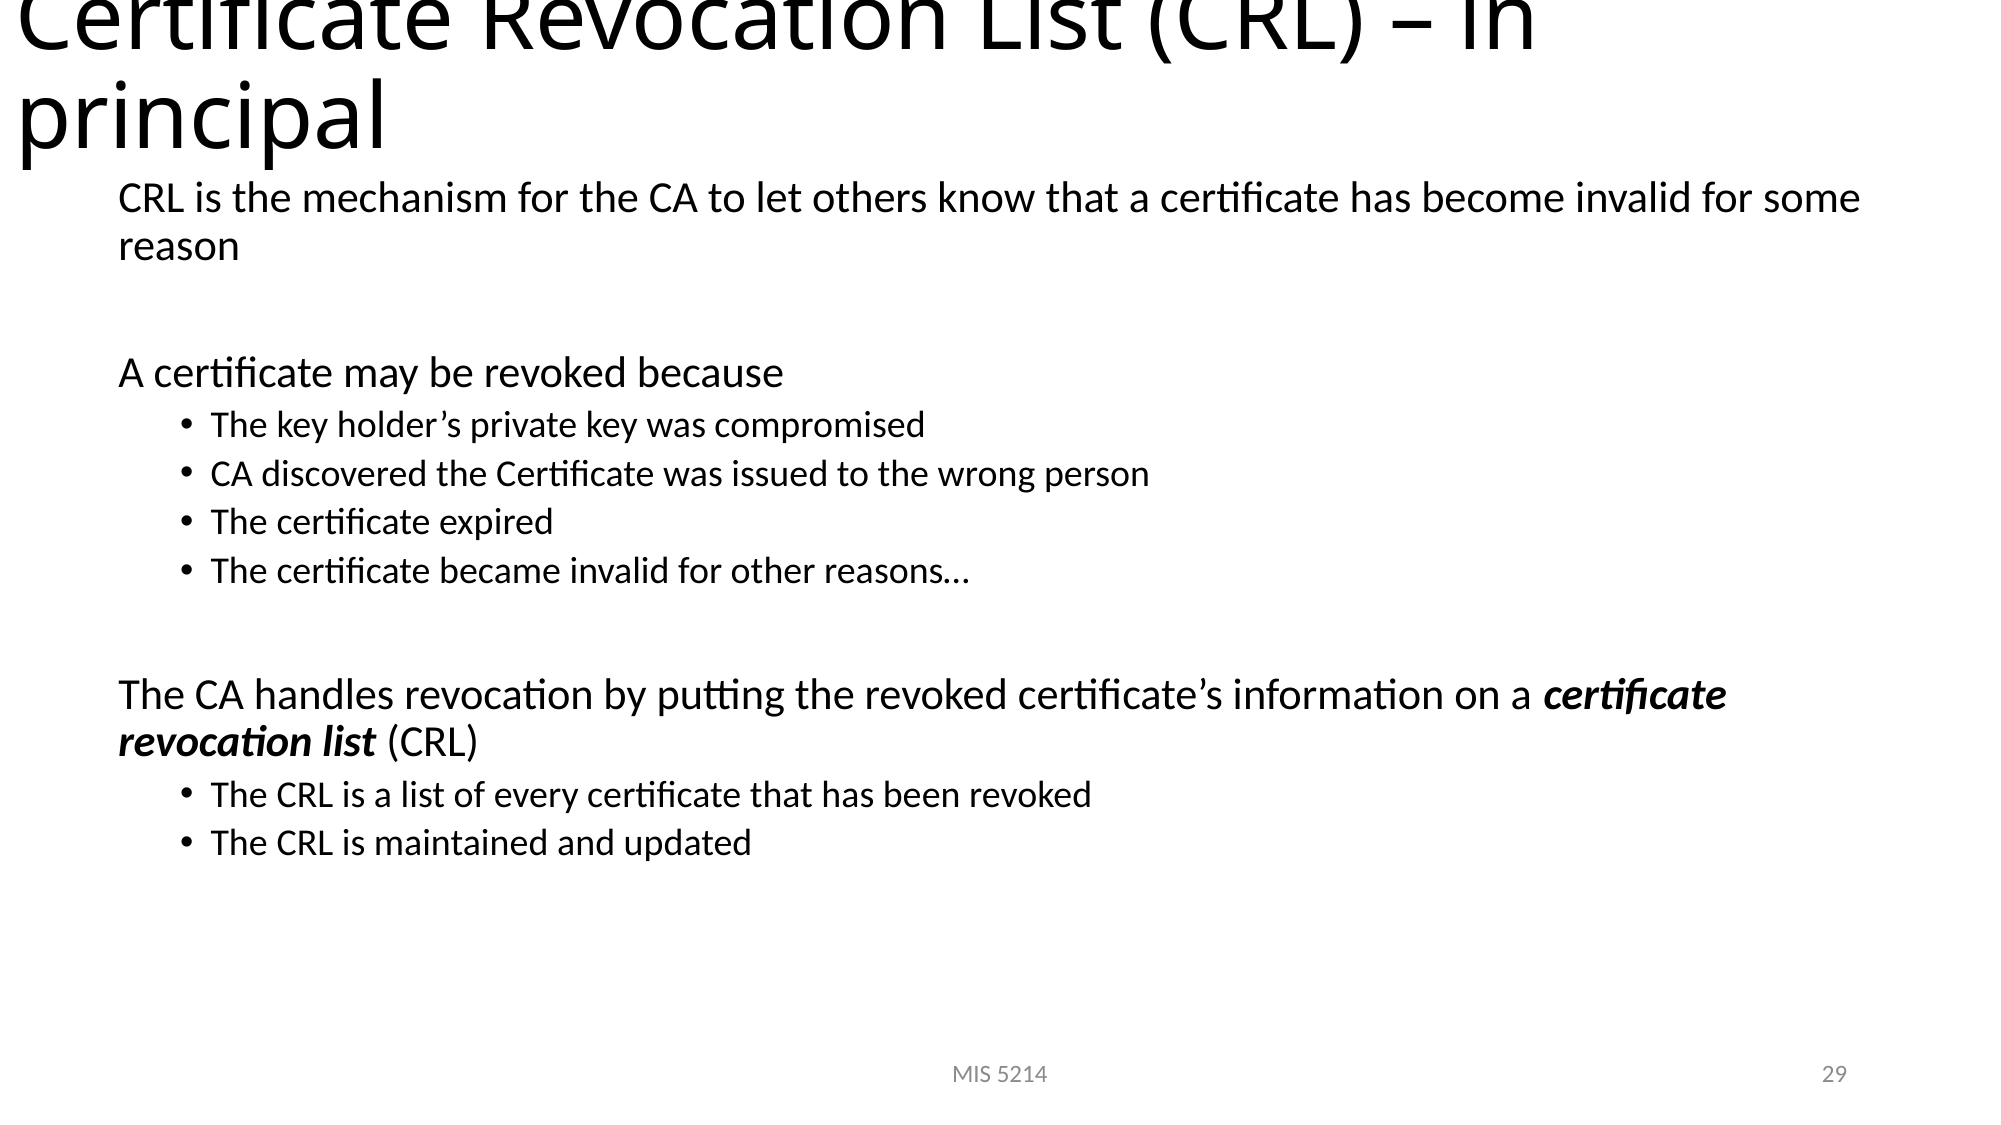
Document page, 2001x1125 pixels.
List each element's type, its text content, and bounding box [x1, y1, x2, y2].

title Certificate Revocation List (CRL) – in principal [0, 0, 1725, 139]
slide_number 29 [1412, 1042, 1863, 1103]
list CRL is the mechanism for the CA to let others know that a certificate has become invalid for some reason A certificate may be revoked because The key holder’s private key was compromised CA discovered the Certificate was issued to the wrong person The certificate expired The certificate became invalid for other reasons… The CA handles revocation by putting the revoked certificate’s information on a certificate revocation list (CRL) The CRL is a list of every certificate that has been revoked The CRL is maintained and updated [103, 166, 1939, 881]
footer MIS 5214 [662, 1042, 1338, 1103]
